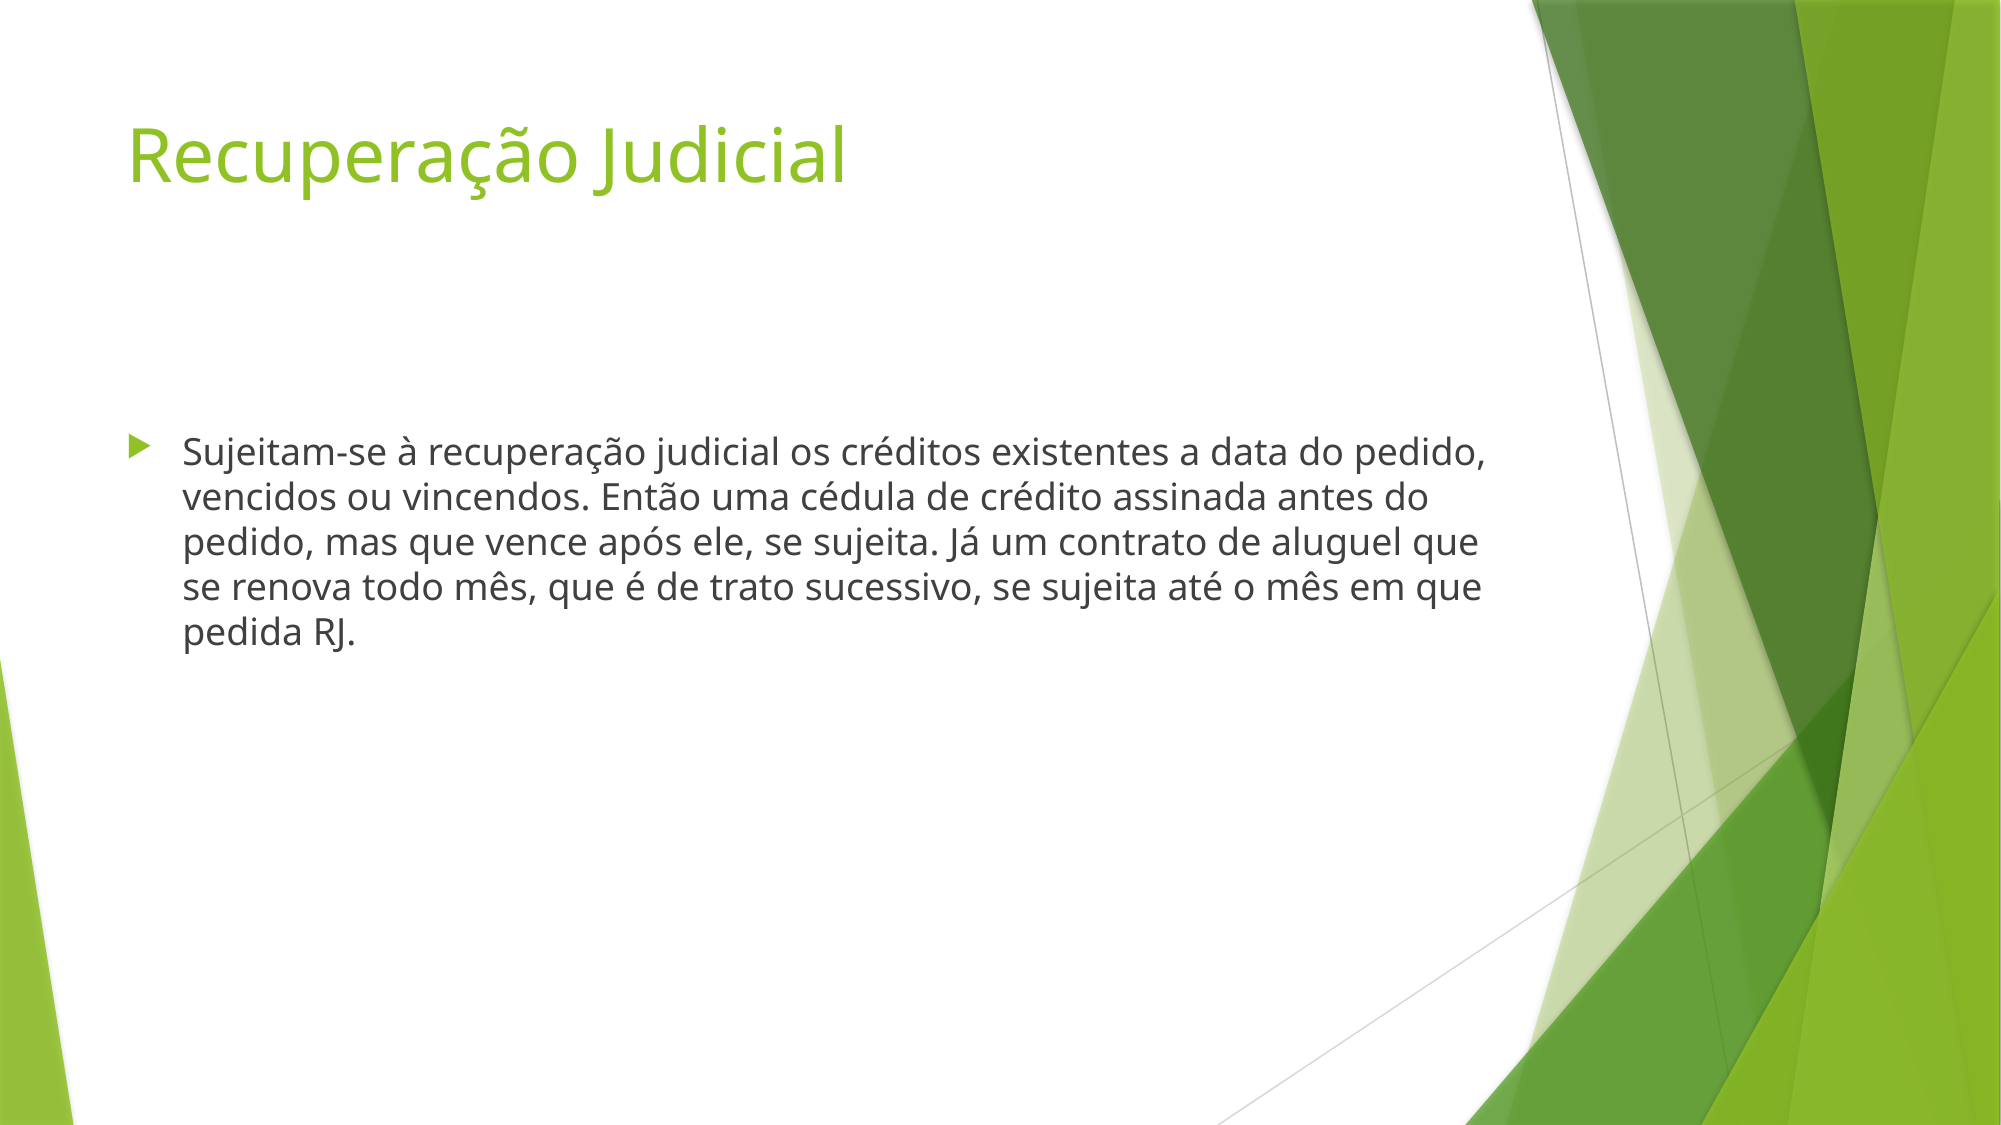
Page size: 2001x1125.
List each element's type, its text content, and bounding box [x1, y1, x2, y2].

list Sujeitam-se à recuperação judicial os créditos existentes a data do pedido, vencidos ou vincendos. Então uma cédula de crédito assinada antes do pedido, mas que vence após ele, se sujeita. Já um contrato de aluguel que se renova todo mês, que é de trato sucessivo, se sujeita até o mês em que pedida RJ. [111, 354, 1522, 992]
title Recuperação Judicial [111, 99, 1522, 317]
